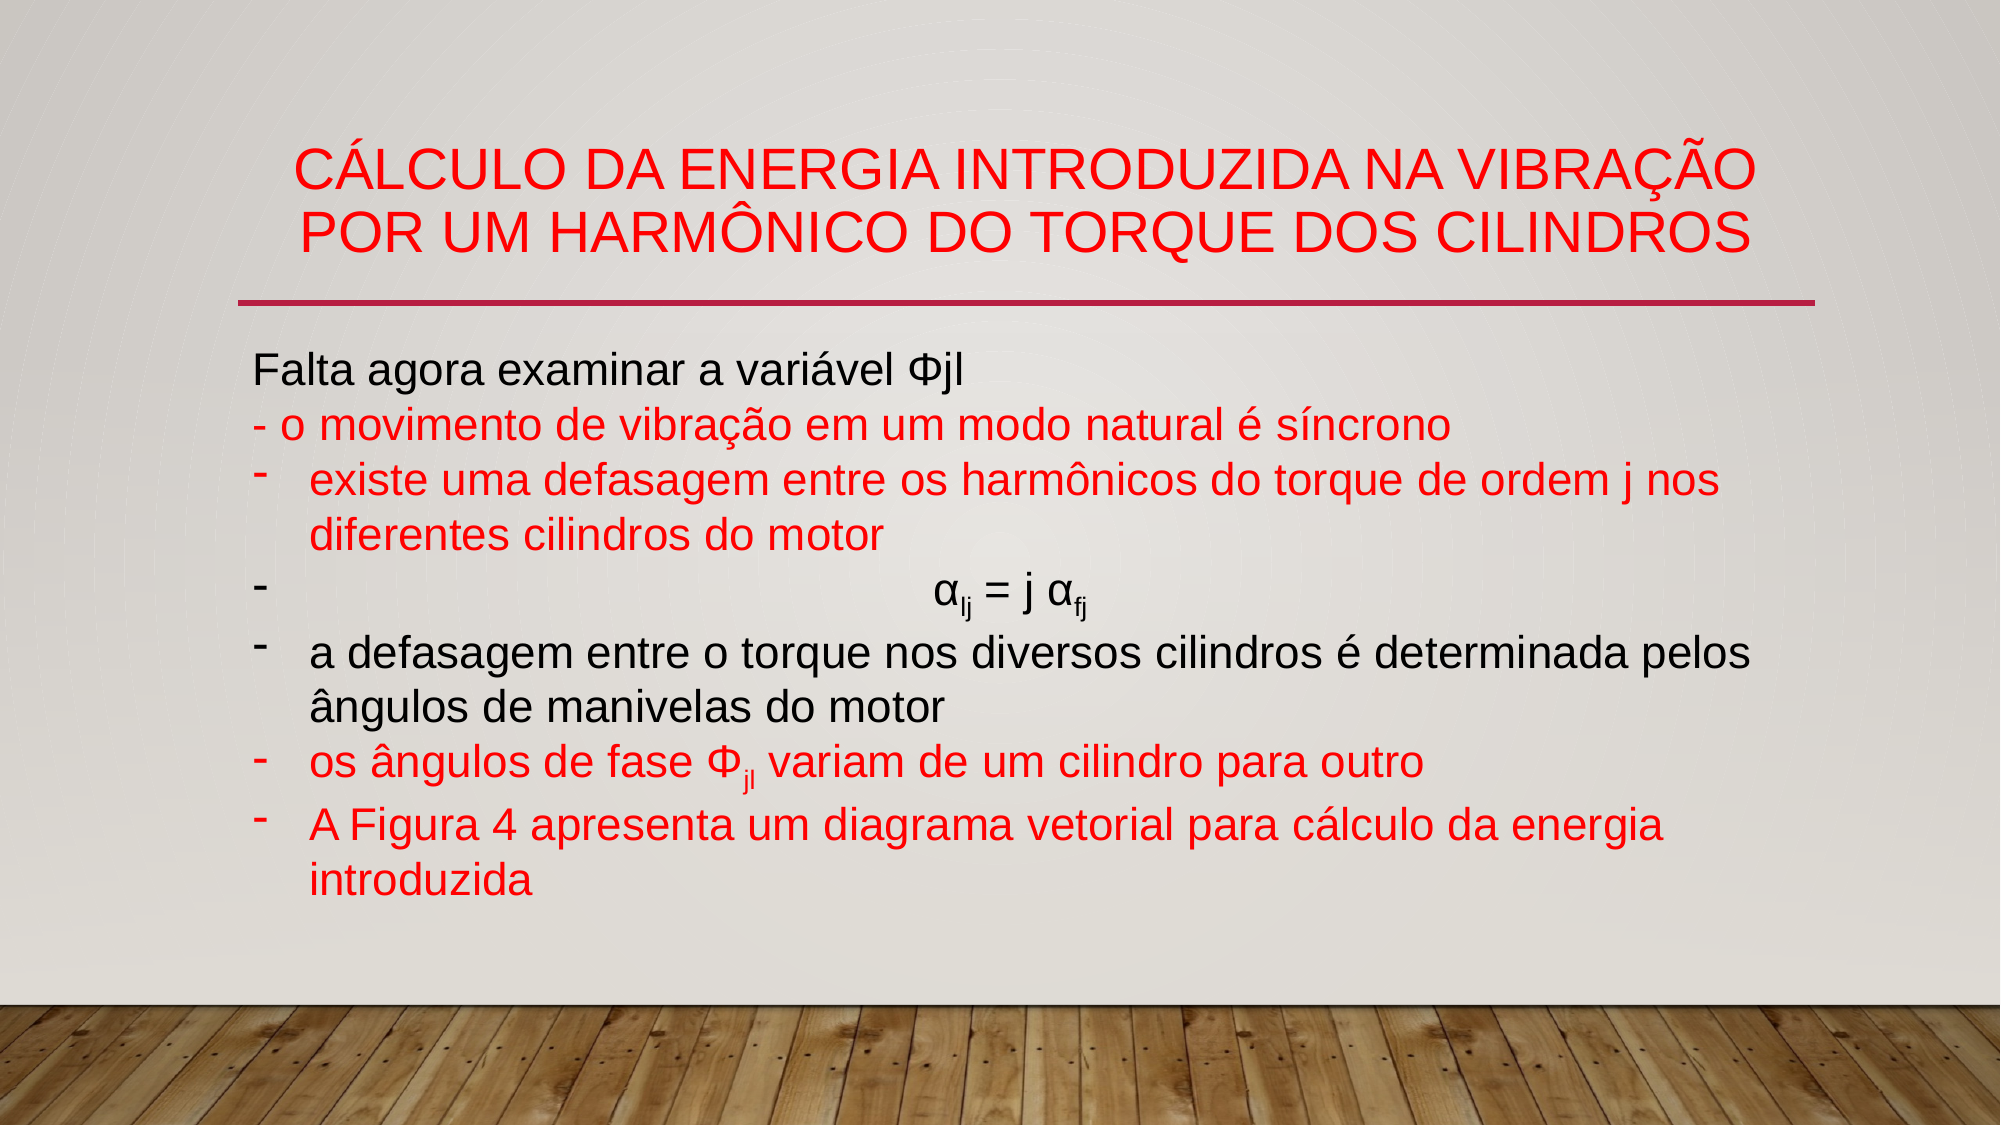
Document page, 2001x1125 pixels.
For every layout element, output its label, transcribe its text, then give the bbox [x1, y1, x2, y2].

text_box Falta agora examinar a variável Φjl - o movimento de vibração em um modo natural é síncrono existe uma defasagem entre os harmônicos do torque de ordem j nos diferentes cilindros do motor αlj = j αfj a defasagem entre o torque nos diversos cilindros é determinada pelos ângulos de manivelas do motor os ângulos de fase Φjl variam de um cilindro para outro A Figura 4 apresenta um diagrama vetorial para cálculo da energia introduzida [238, 332, 1829, 912]
picture [0, 1005, 2000, 1125]
title CÁLCULO DA ENERGIA INTRODUZIDA NA VIBRAÇÃO POR UM HARMÔNICO DO TORQUE DOS CILINDROS [238, 131, 1814, 305]
